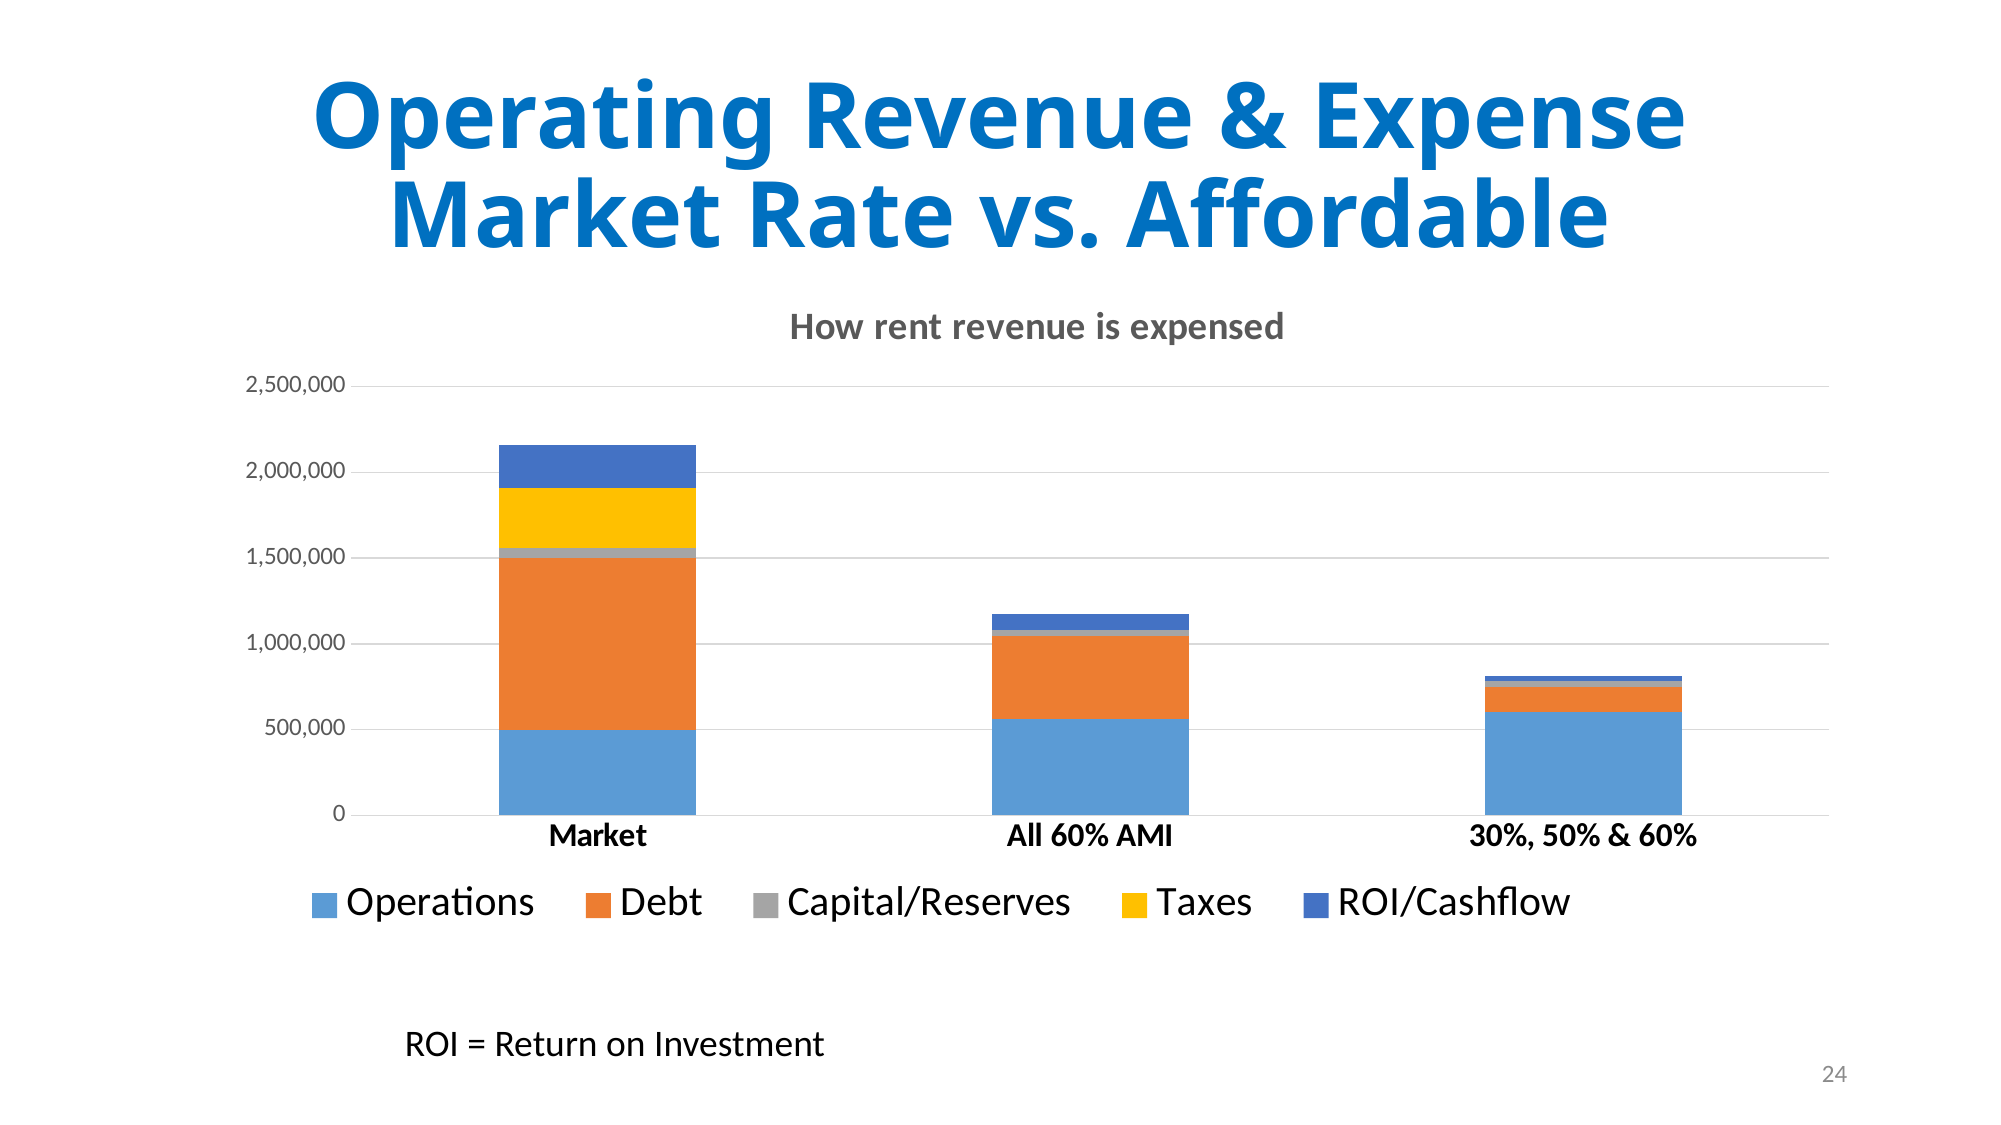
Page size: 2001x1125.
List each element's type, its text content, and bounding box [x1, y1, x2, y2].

title Operating Revenue & Expense Market Rate vs. Affordable [137, 59, 1863, 278]
chart [212, 277, 1863, 938]
text_box ROI = Return on Investment [390, 1011, 1702, 1072]
slide_number 24 [1412, 1042, 1863, 1103]
